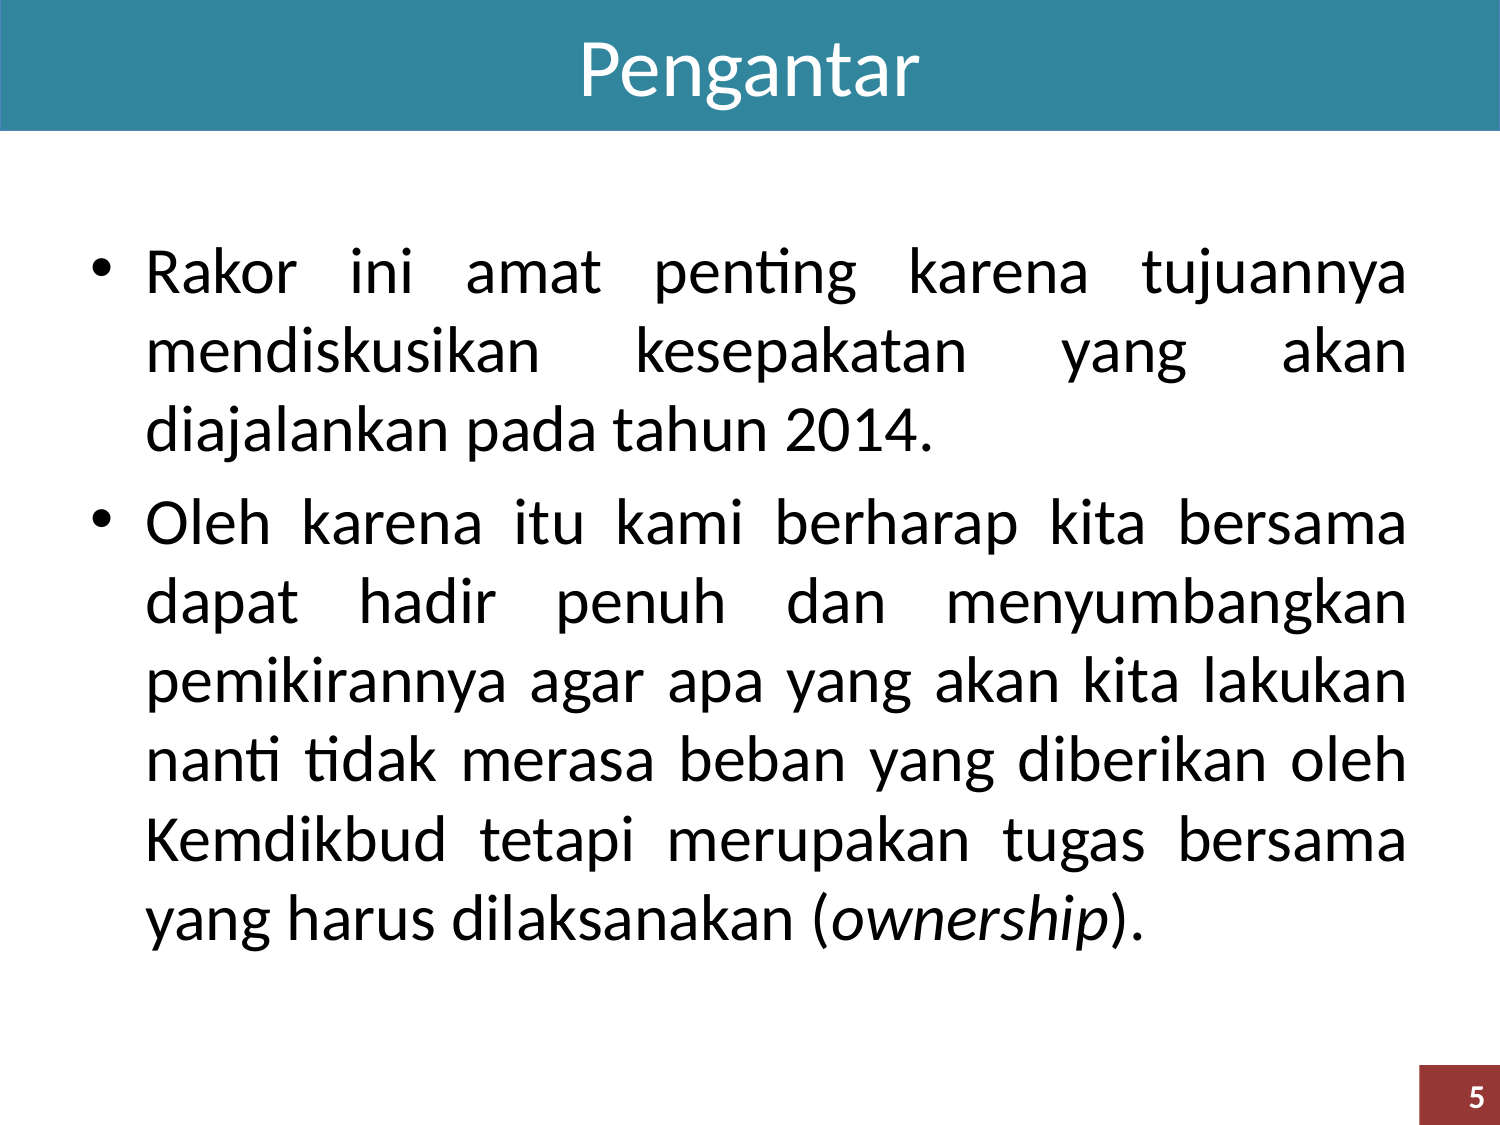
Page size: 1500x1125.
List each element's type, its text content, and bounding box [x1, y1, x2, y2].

list Rakor ini amat penting karena tujuannya mendiskusikan kesepakatan yang akan diajalankan pada tahun 2014. Oleh karena itu kami berharap kita bersama dapat hadir penuh dan menyumbangkan pemikirannya agar apa yang akan kita lakukan nanti tidak merasa beban yang diberikan oleh Kemdikbud tetapi merupakan tugas bersama yang harus dilaksanakan (ownership). [75, 219, 1425, 963]
title Pengantar [0, 0, 1500, 131]
text_box 5 [1419, 1065, 1500, 1125]
